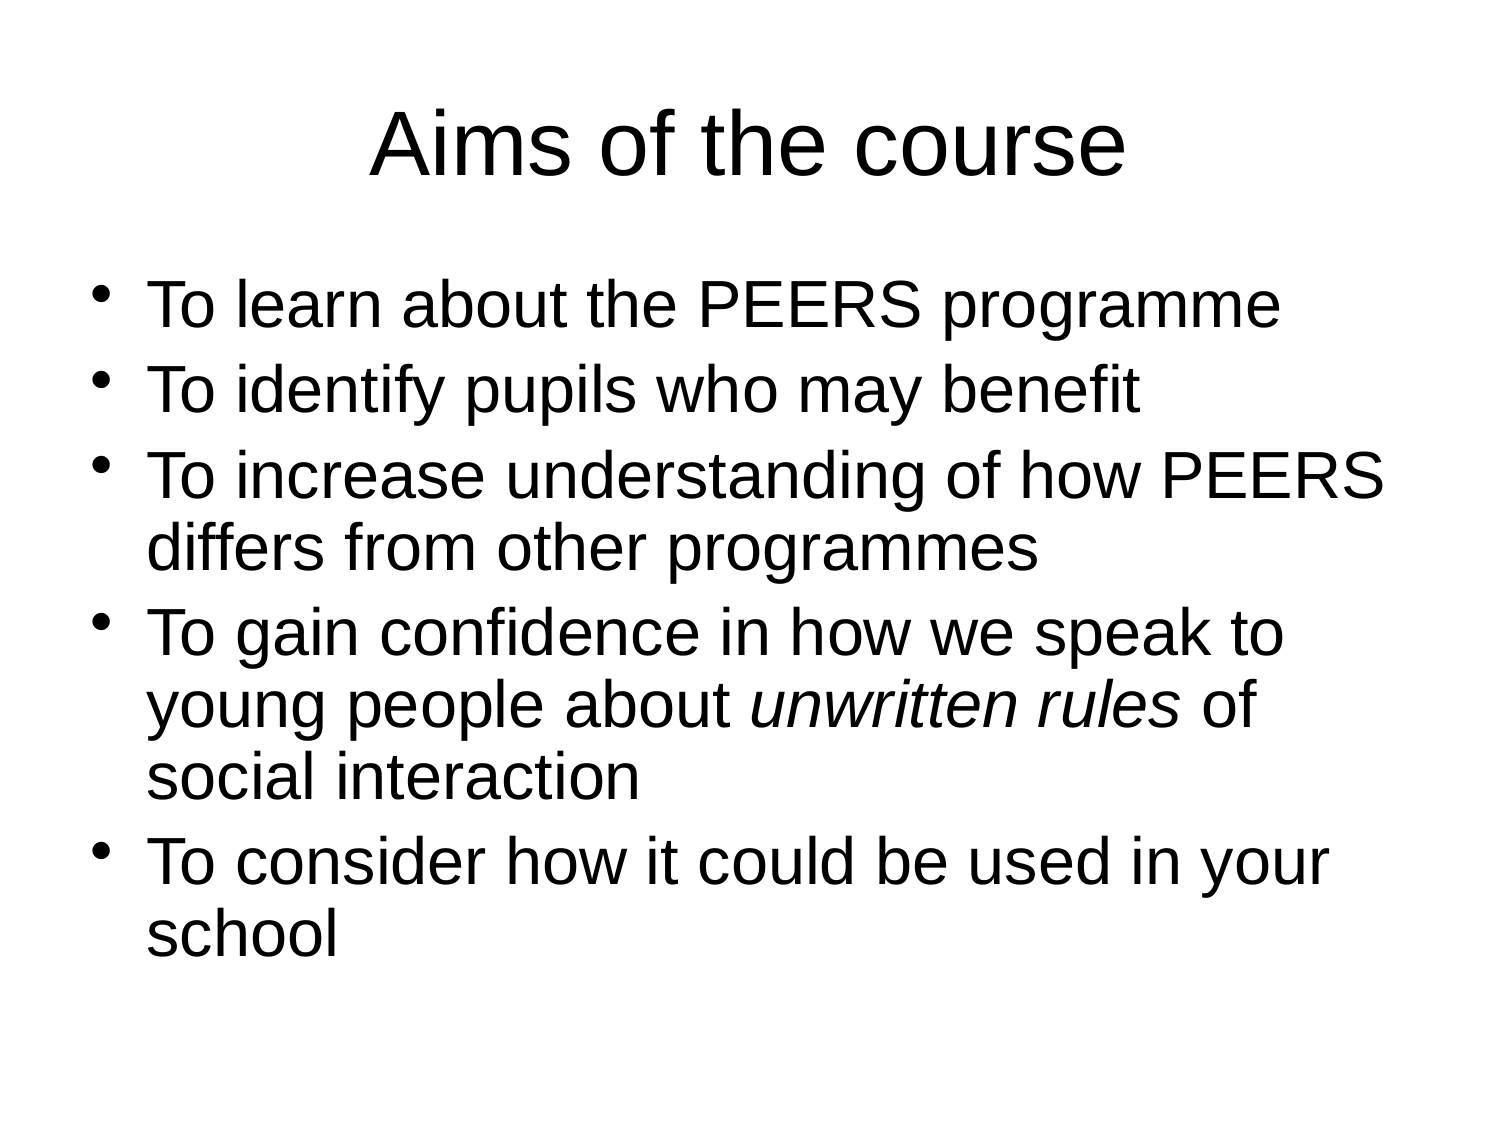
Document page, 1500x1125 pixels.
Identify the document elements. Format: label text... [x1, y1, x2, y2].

title Aims of the course [75, 45, 1425, 233]
list To learn about the PEERS programme To identify pupils who may benefit To increase understanding of how PEERS differs from other programmes To gain confidence in how we speak to young people about unwritten rules of social interaction To consider how it could be used in your school [75, 262, 1425, 1005]
